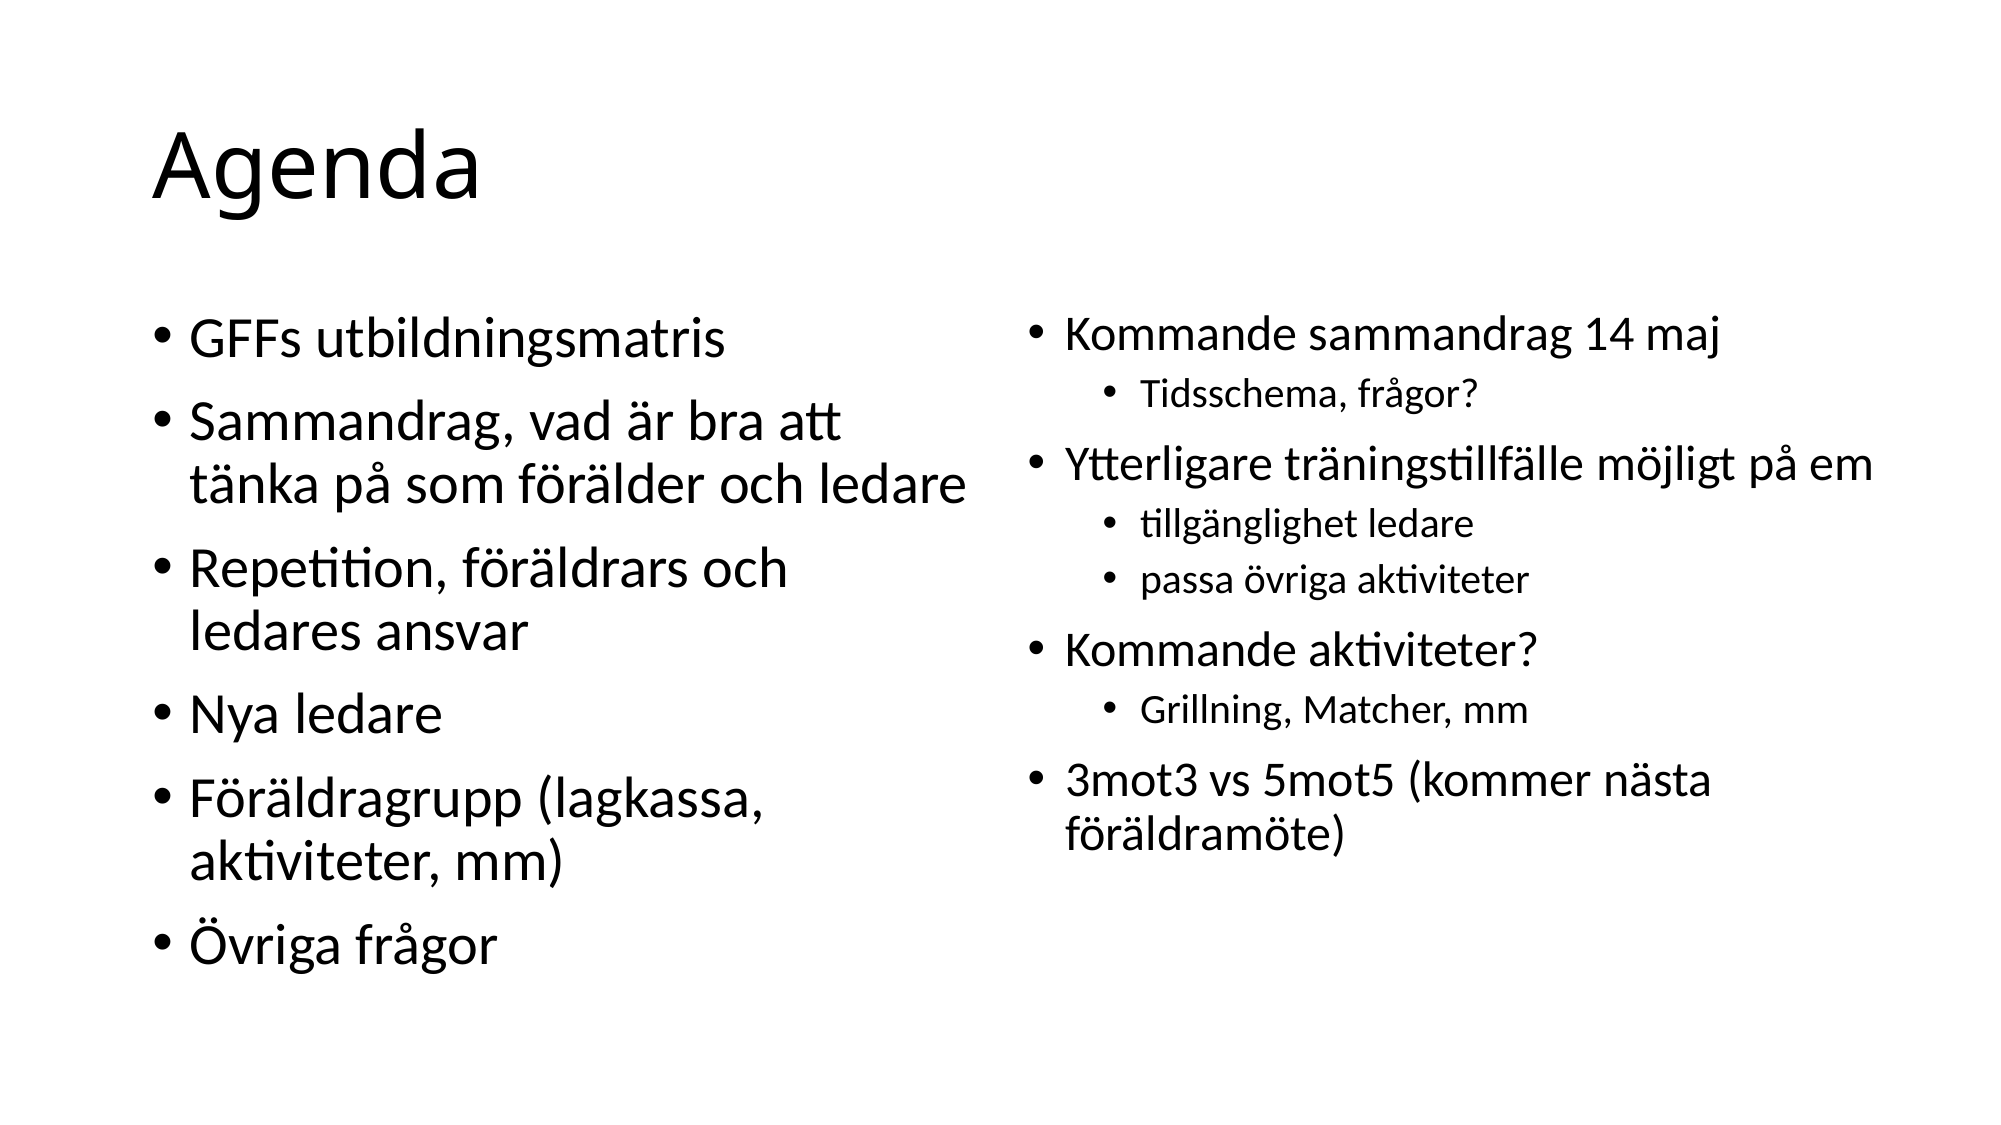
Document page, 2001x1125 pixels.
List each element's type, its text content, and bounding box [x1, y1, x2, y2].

title Agenda [137, 59, 1863, 278]
list GFFs utbildningsmatris Sammandrag, vad är bra att tänka på som förälder och ledare Repetition, föräldrars och ledares ansvar Nya ledare Föräldragrupp (lagkassa, aktiviteter, mm) Övriga frågor [137, 299, 988, 1014]
list Kommande sammandrag 14 maj Tidsschema, frågor? Ytterligare träningstillfälle möjligt på em tillgänglighet ledare passa övriga aktiviteter Kommande aktiviteter? Grillning, Matcher, mm 3mot3 vs 5mot5 (kommer nästa föräldramöte) [1012, 299, 1909, 1014]
